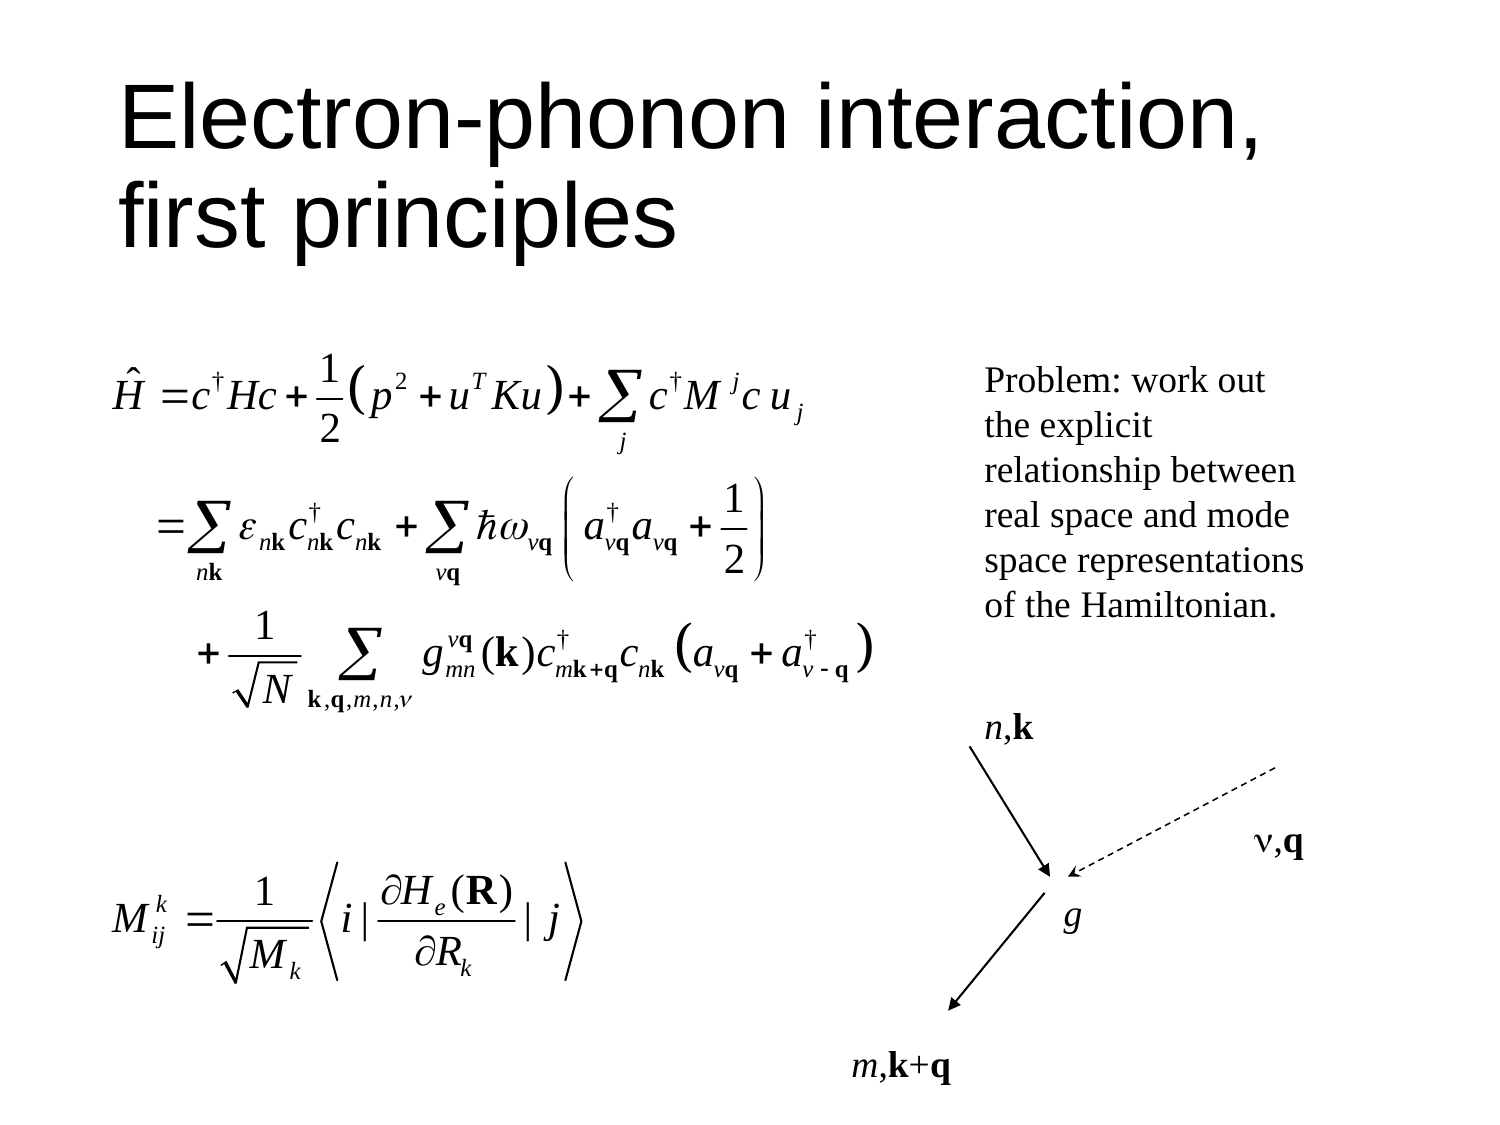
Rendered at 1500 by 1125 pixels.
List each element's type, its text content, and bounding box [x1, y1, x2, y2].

text_box g [1048, 882, 1108, 942]
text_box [104, 341, 879, 992]
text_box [969, 746, 1050, 877]
text_box n,k [969, 694, 1129, 755]
text_box ,q [1275, 807, 1363, 867]
text_box m,k+q [836, 1032, 1000, 1092]
title Electron-phonon interaction, first principles [103, 59, 1397, 278]
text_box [1067, 767, 1275, 877]
text_box Problem: work out the explicit relationship between real space and mode space representations of the Hamiltonian. [969, 347, 1329, 677]
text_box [948, 892, 1045, 1011]
